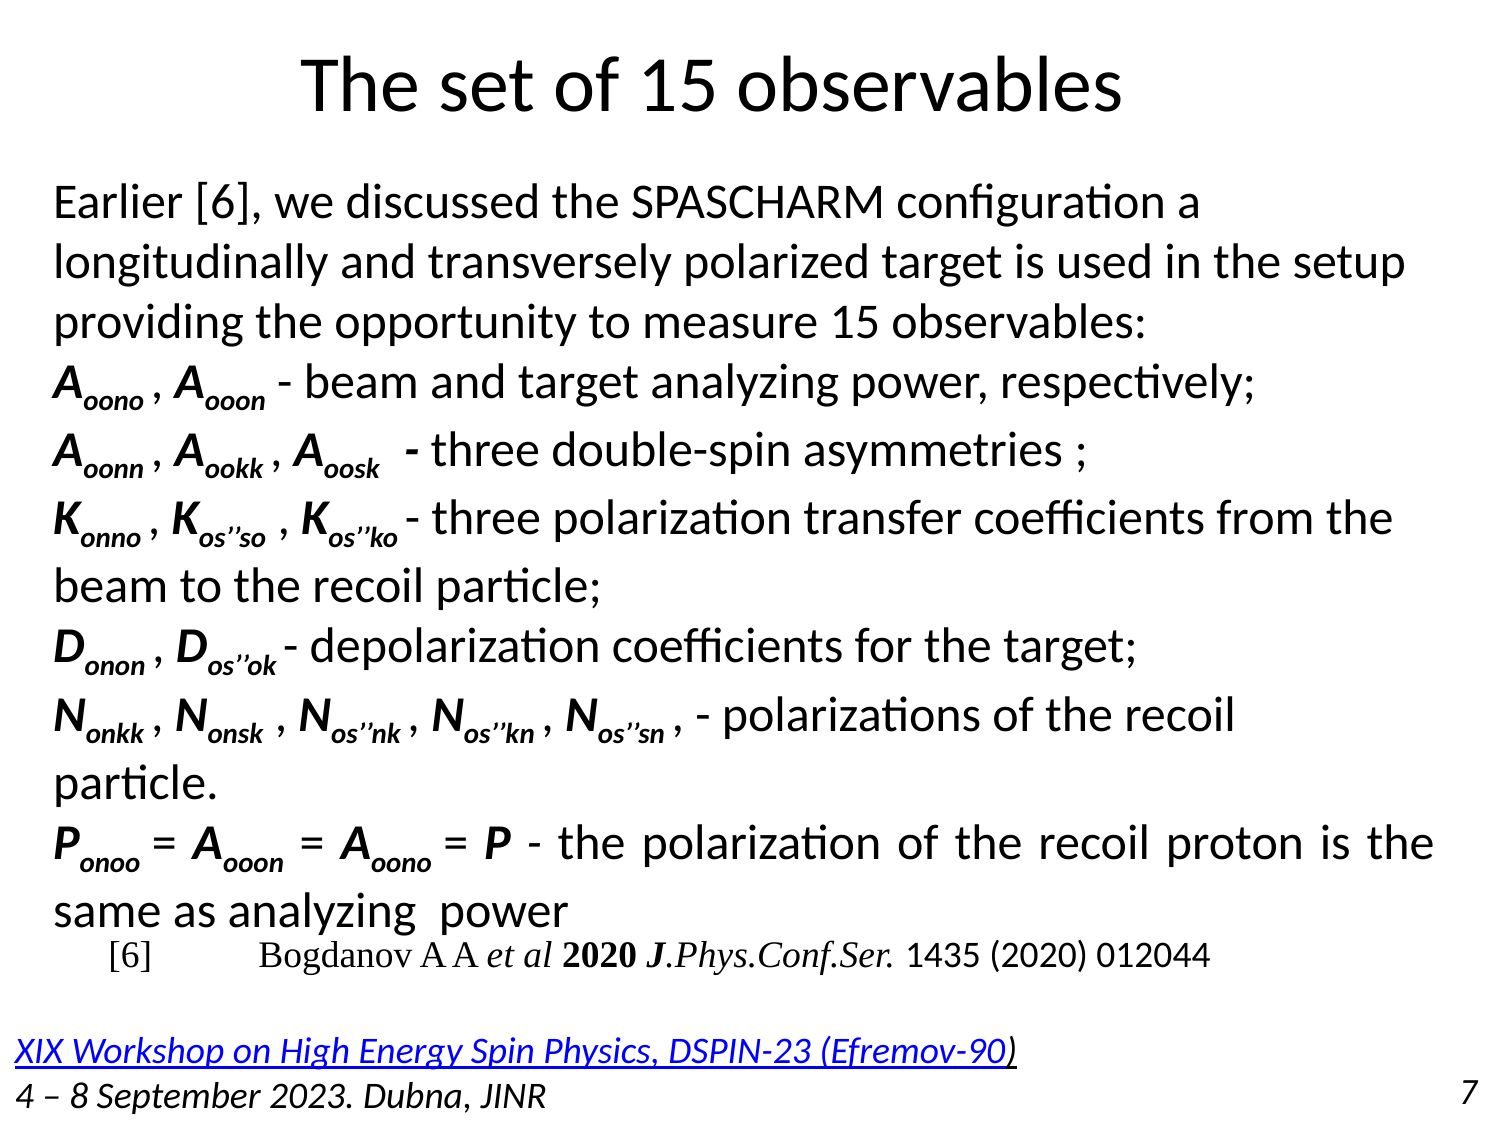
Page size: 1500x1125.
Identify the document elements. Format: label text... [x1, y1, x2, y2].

text_box Earlier [6], we discussed the SPASCHARM configuration a longitudinally and transversely polarized target is used in the setup providing the opportunity to measure 15 observables: Aoono , Aooon - beam and target analyzing power, respectively; Aoonn , Aookk , Aoosk - three double-spin asymmetries ; Konno , Kos’’so , Kos’’ko - three polarization transfer coefficients from the beam to the recoil particle; Donon , Dos’’ok - depolarization coefficients for the target; Nonkk , Nonsk , Nos’’nk , Nos’’kn , Nos’’sn , - polarizations of the recoil particle. Ponoo = Aooon = Aoono = P - the polarization of the recoil proton is the same as analyzing power [38, 160, 1450, 1125]
text_box XIX Workshop on High Energy Spin Physics, DSPIN-23 (Efremov-90) 4 – 8 September 2023. Dubna, JINR [0, 1018, 1247, 1124]
text_box 7 [1435, 1016, 1500, 1125]
text_box [6] Bogdanov A A et al 2020 J.Phys.Conf.Ser. 1435 (2020) 012044 [93, 922, 1395, 1028]
title The set of 15 observables [75, 24, 1350, 136]
